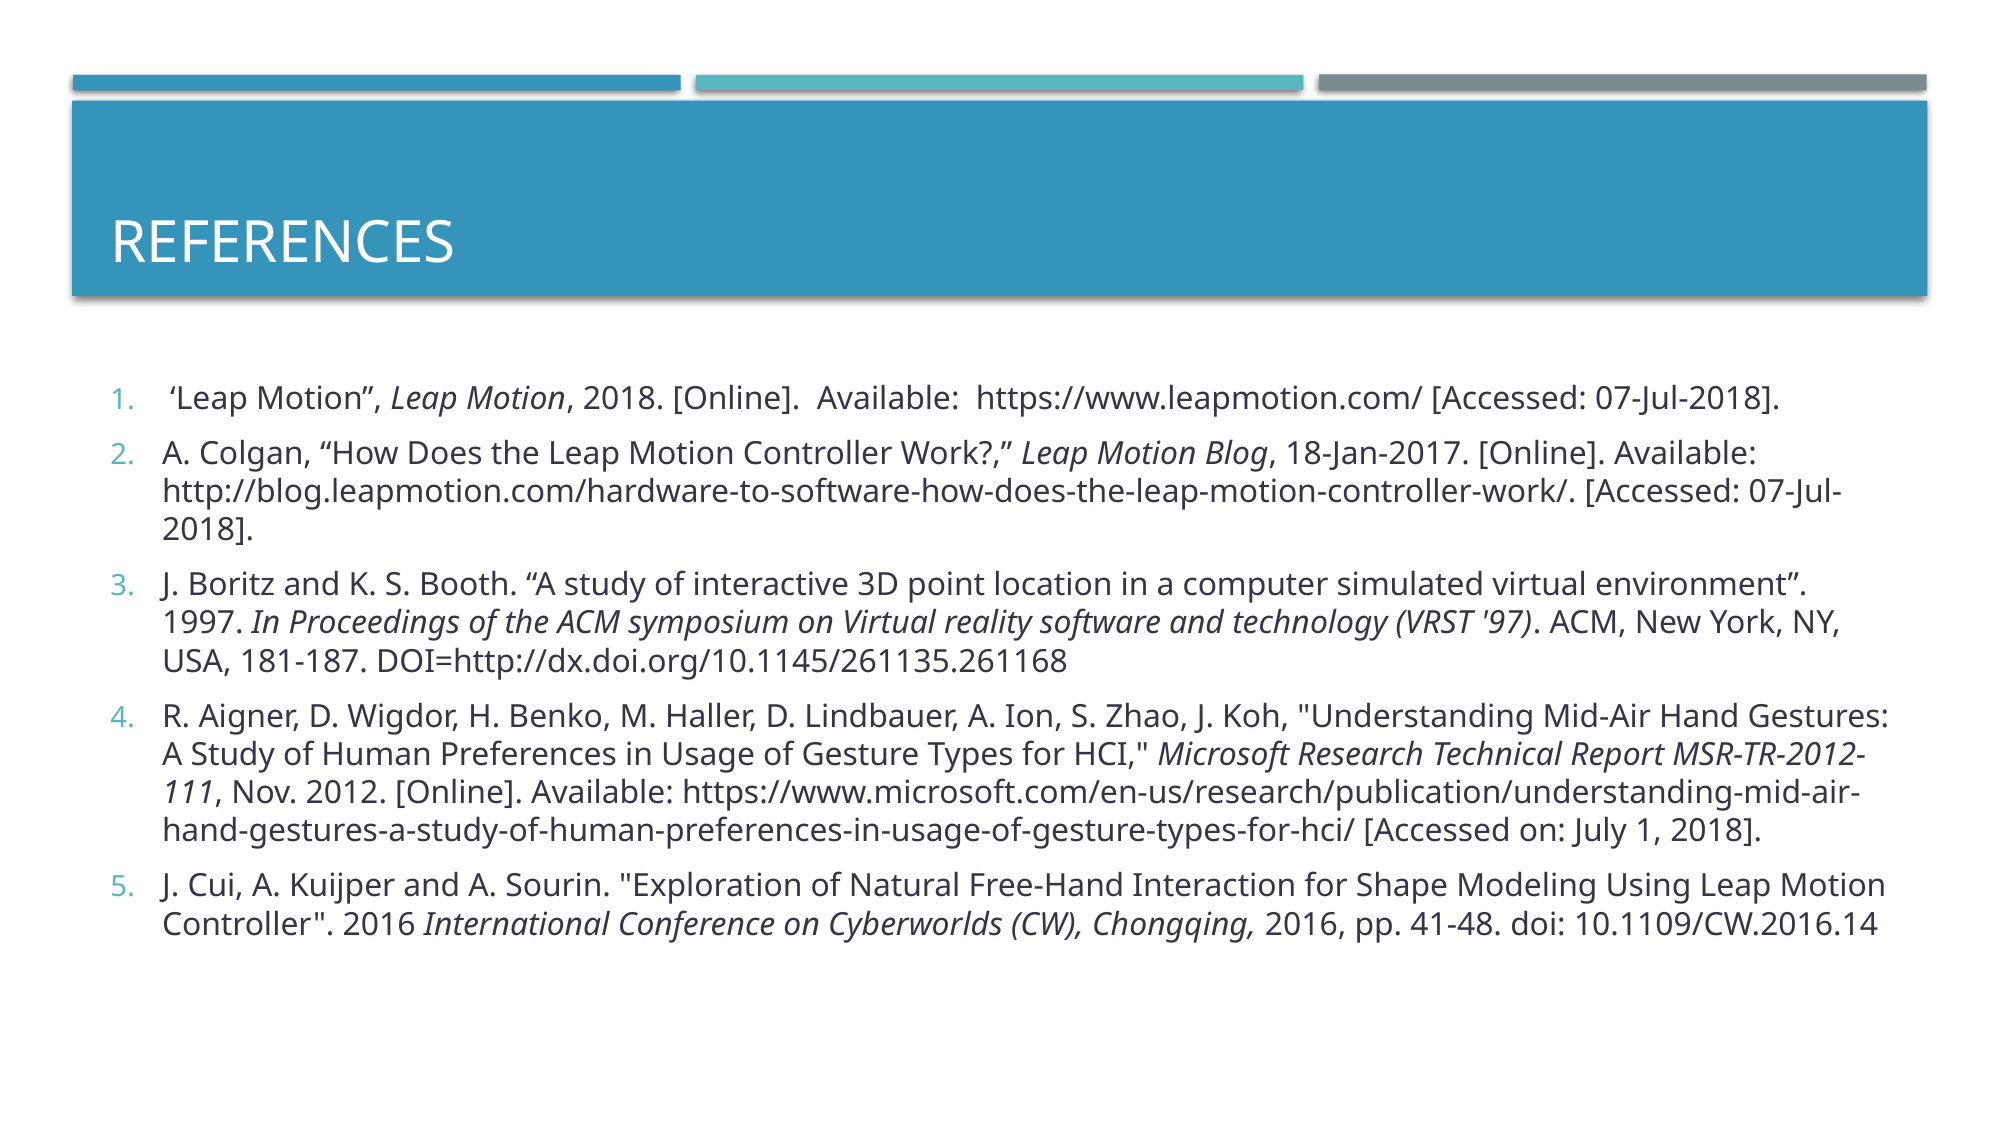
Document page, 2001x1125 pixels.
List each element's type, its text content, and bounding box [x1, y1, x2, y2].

list ‘Leap Motion”, Leap Motion, 2018. [Online]. Available: https://www.leapmotion.com/ [Accessed: 07-Jul-2018]. A. Colgan, “How Does the Leap Motion Controller Work?,” Leap Motion Blog, 18-Jan-2017. [Online]. Available: http://blog.leapmotion.com/hardware-to-software-how-does-the-leap-motion-controller-work/. [Accessed: 07-Jul-2018]. J. Boritz and K. S. Booth. “A study of interactive 3D point location in a computer simulated virtual environment”. 1997. In Proceedings of the ACM symposium on Virtual reality software and technology (VRST '97). ACM, New York, NY, USA, 181-187. DOI=http://dx.doi.org/10.1145/261135.261168 R. Aigner, D. Wigdor, H. Benko, M. Haller, D. Lindbauer, A. Ion, S. Zhao, J. Koh, "Understanding Mid-Air Hand Gestures: A Study of Human Preferences in Usage of Gesture Types for HCI," Microsoft Research Technical Report MSR-TR-2012-111, Nov. 2012. [Online]. Available: https://www.microsoft.com/en-us/research/publication/understanding-mid-air-hand-gestures-a-study-of-human-preferences-in-usage-of-gesture-types-for-hci/ [Accessed on: July 1, 2018]. J. Cui, A. Kuijper and A. Sourin. "Exploration of Natural Free-Hand Interaction for Shape Modeling Using Leap Motion Controller". 2016 International Conference on Cyberworlds (CW), Chongqing, 2016, pp. 41-48. doi: 10.1109/CW.2016.14 [95, 357, 1905, 962]
title References [95, 115, 1905, 282]
